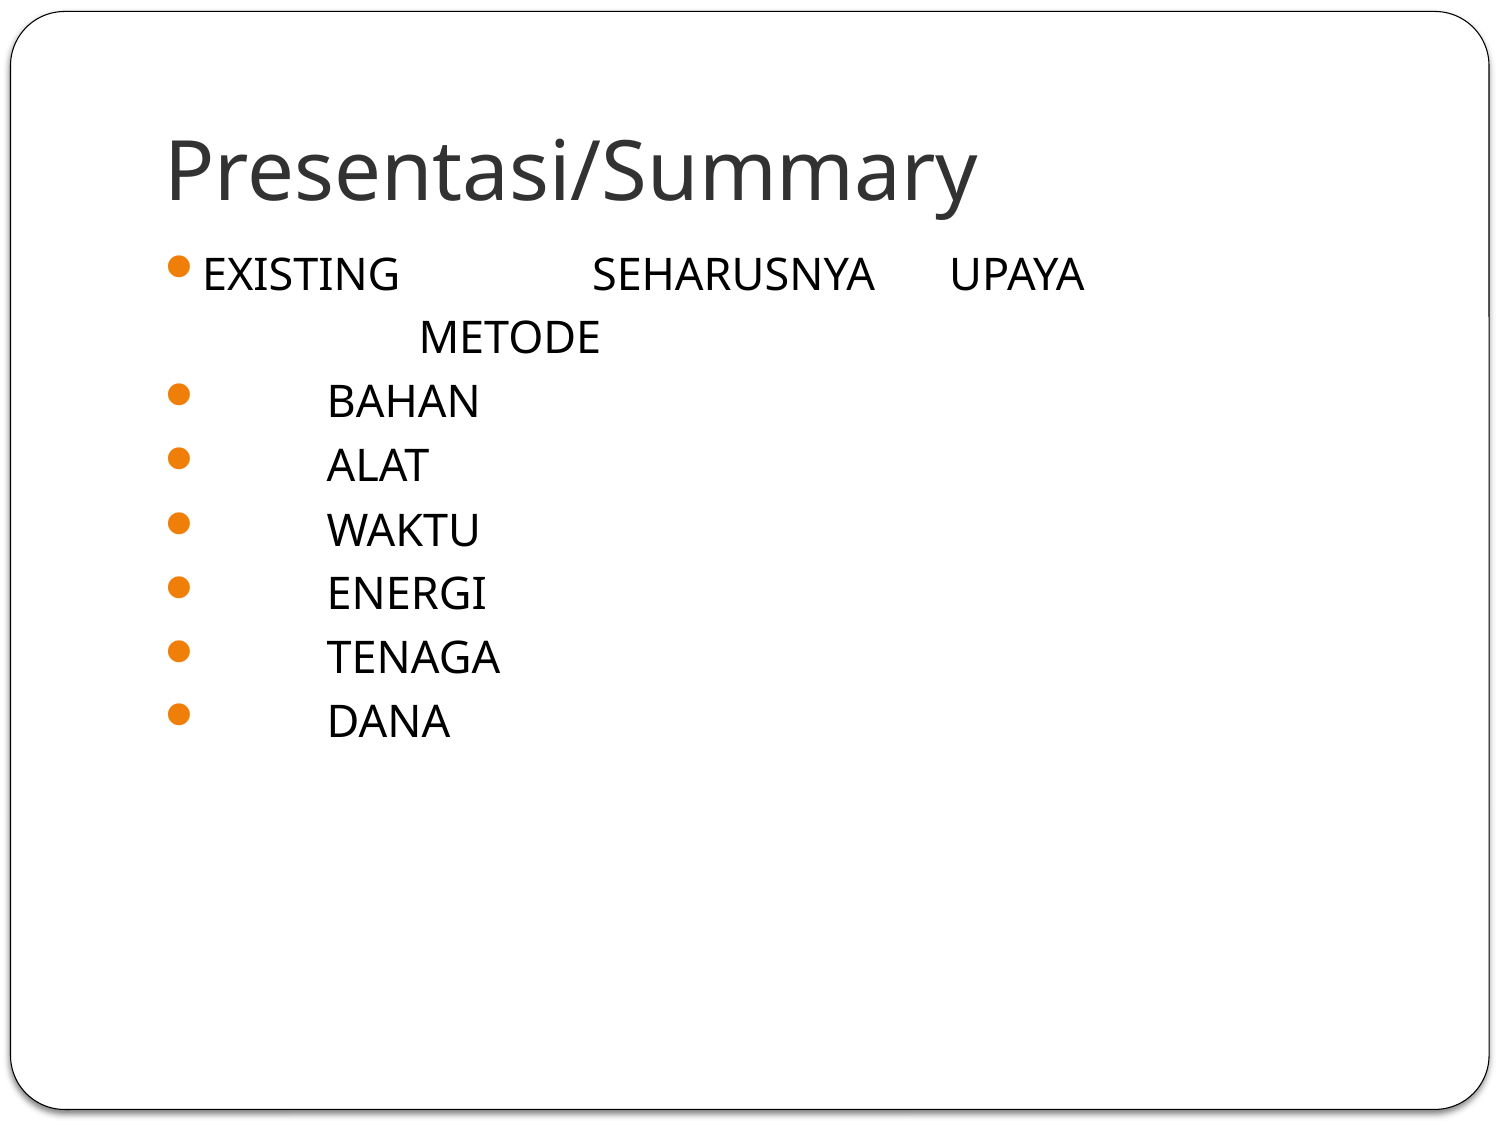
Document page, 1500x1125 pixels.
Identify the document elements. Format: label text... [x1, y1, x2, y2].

title Presentasi/Summary [150, 45, 1425, 233]
list EXISTING SEHARUSNYA UPAYA METODE BAHAN ALAT WAKTU ENERGI TENAGA DANA [150, 237, 1425, 988]
